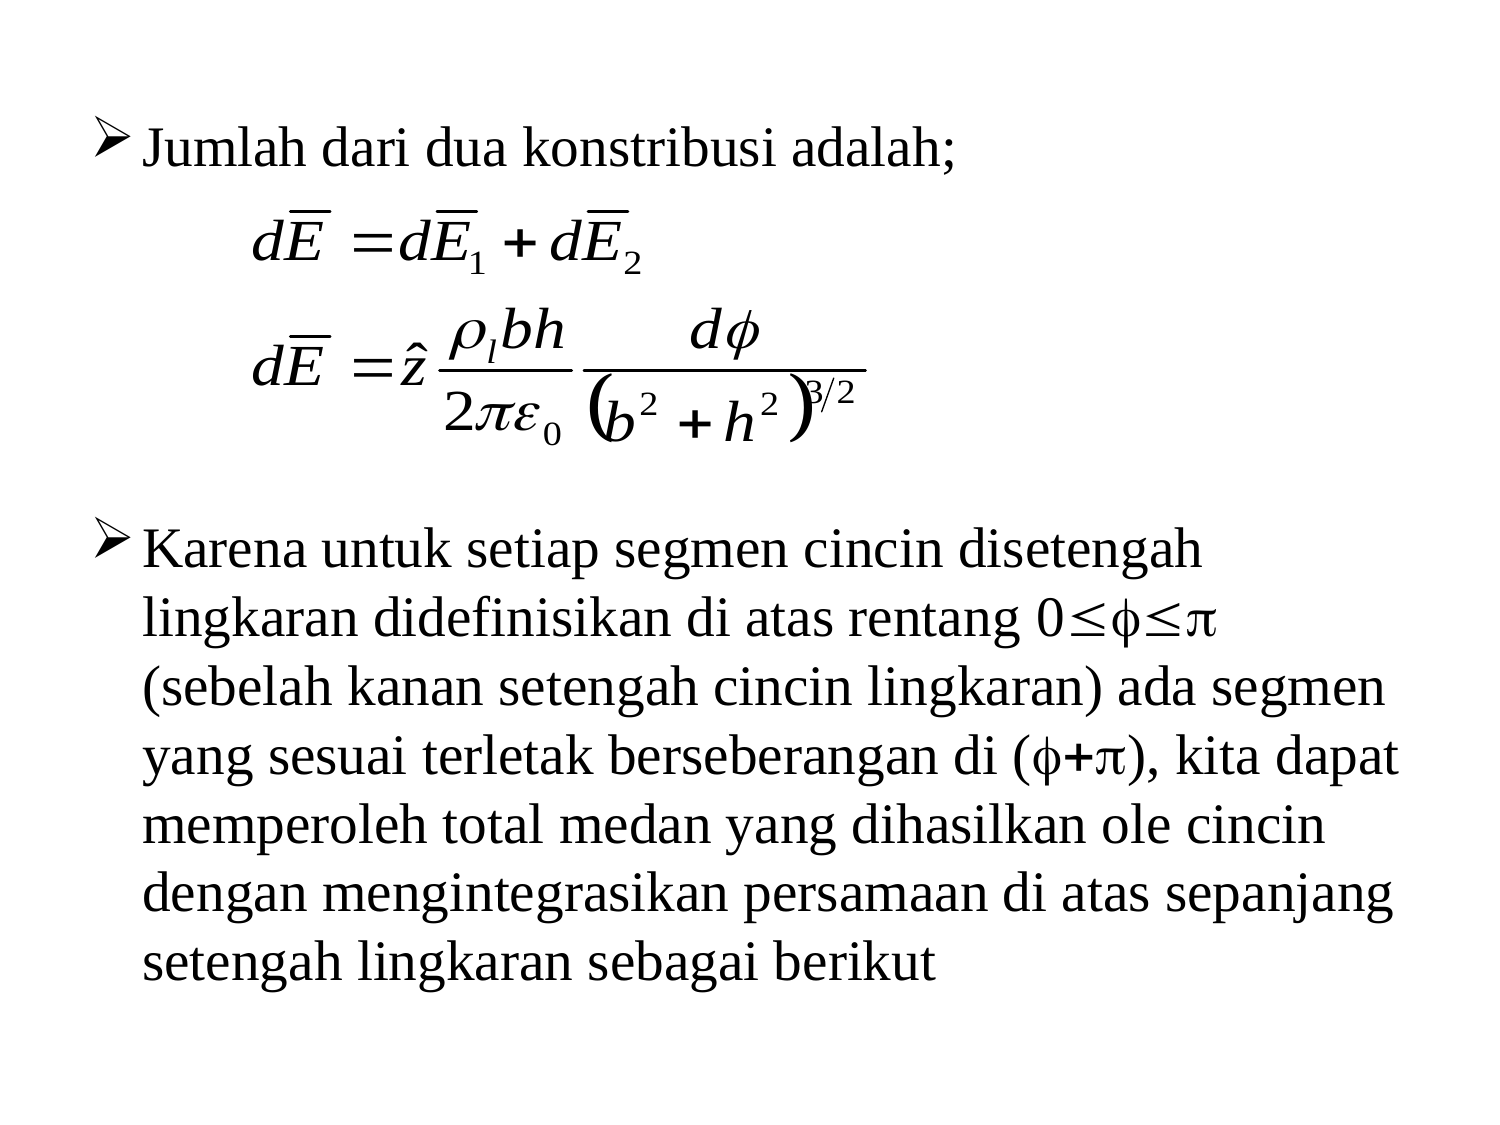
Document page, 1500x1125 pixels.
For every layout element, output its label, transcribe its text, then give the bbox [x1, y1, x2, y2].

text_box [241, 196, 881, 469]
list Jumlah dari dua konstribusi adalah; Karena untuk setiap segmen cincin disetengah lingkaran didefinisikan di atas rentang  (sebelah kanan setengah cincin lingkaran) ada segmen yang sesuai terletak berseberangan di (), kita dapat memperoleh total medan yang dihasilkan ole cincin dengan mengintegrasikan persamaan di atas sepanjang setengah lingkaran sebagai berikut [75, 101, 1425, 1005]
